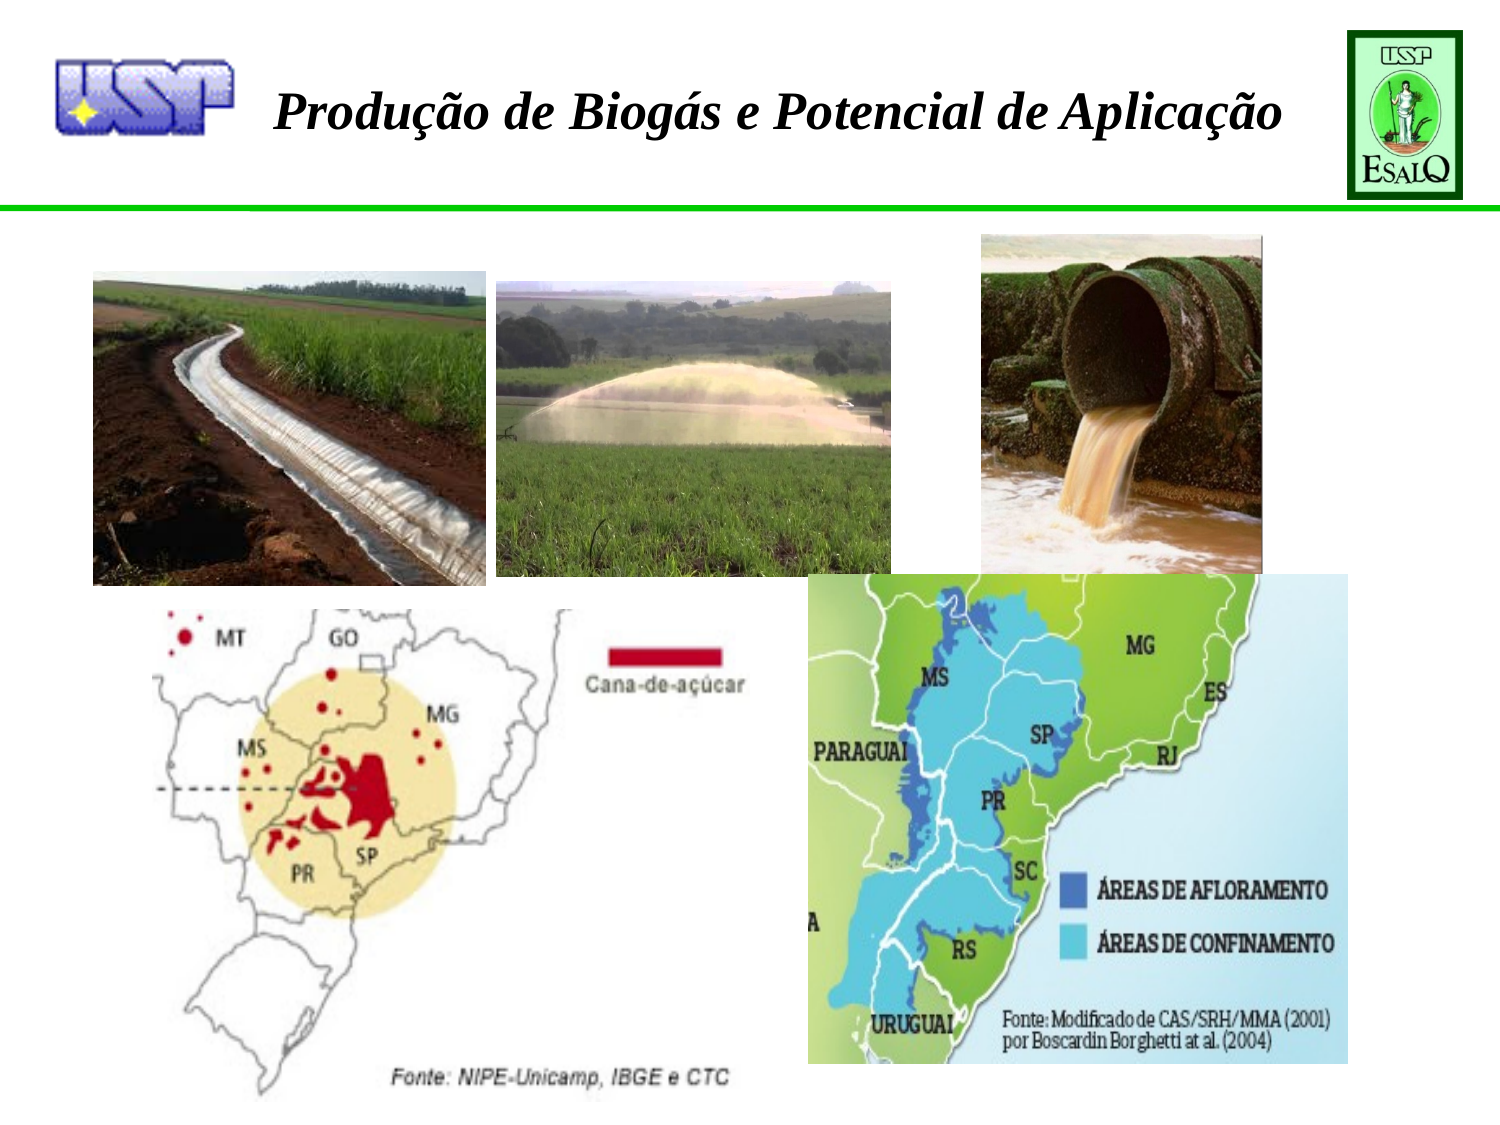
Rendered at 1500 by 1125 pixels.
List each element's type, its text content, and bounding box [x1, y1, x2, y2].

picture [93, 271, 486, 586]
picture [152, 609, 750, 1102]
picture [1347, 30, 1463, 200]
picture [39, 24, 247, 176]
text_box Produção de Biogás e Potencial de Aplicação [247, 68, 1313, 148]
picture [496, 234, 1348, 1064]
